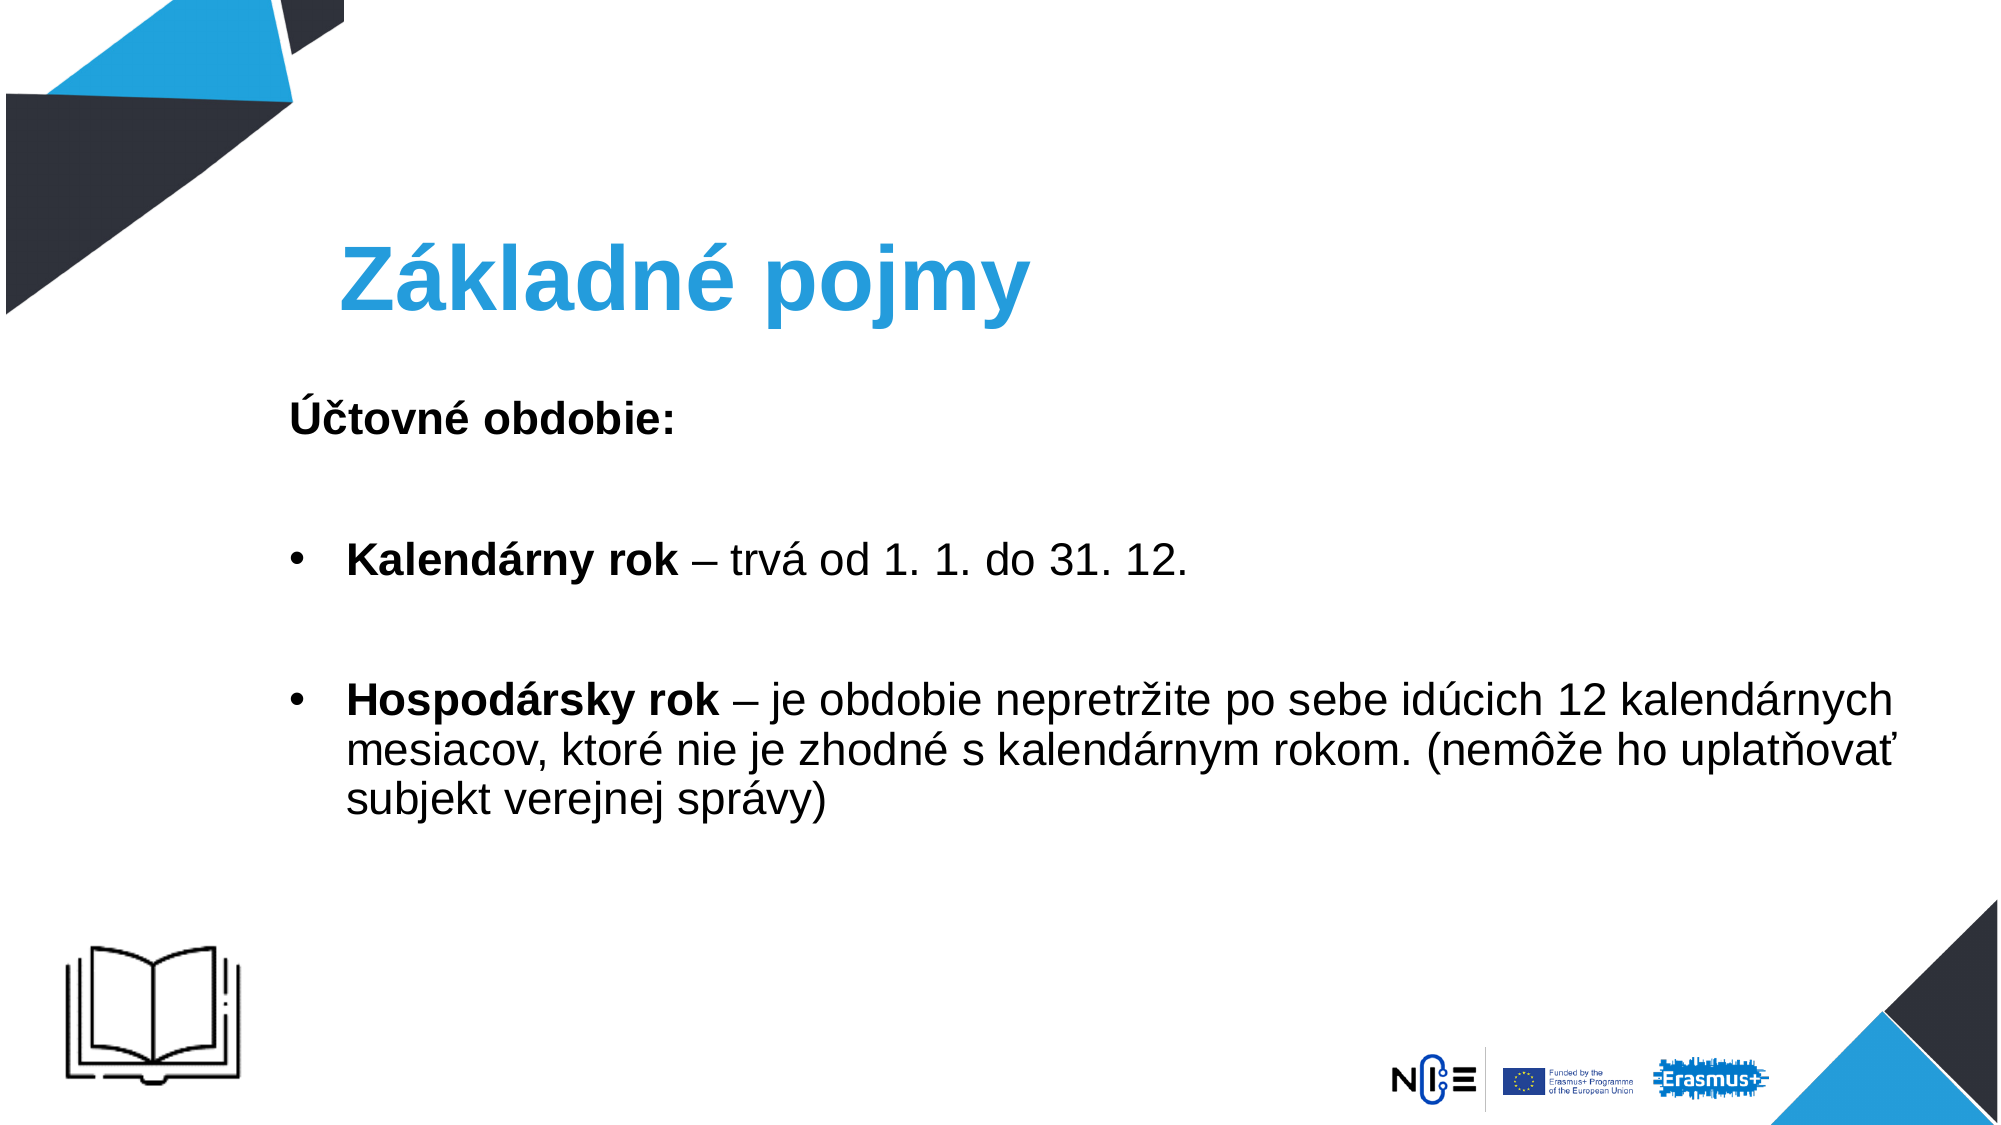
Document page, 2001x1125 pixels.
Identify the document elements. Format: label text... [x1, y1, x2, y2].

picture [63, 938, 246, 1091]
picture [1375, 895, 2000, 1125]
title Základné pojmy [324, 199, 1825, 338]
picture [6, 0, 344, 318]
subtitle Účtovné obdobie:​ ​Kalendárny rok – trvá od 1. 1. do 31. 12.​ ​Hospodársky rok – je obdobie nepretržite po sebe idúcich 12 kalendárnych mesiacov, ktoré nie je zhodné s kalendárnym rokom. (nemôže ho uplatňovať subjekt verejnej správy)​ [274, 387, 1966, 1112]
